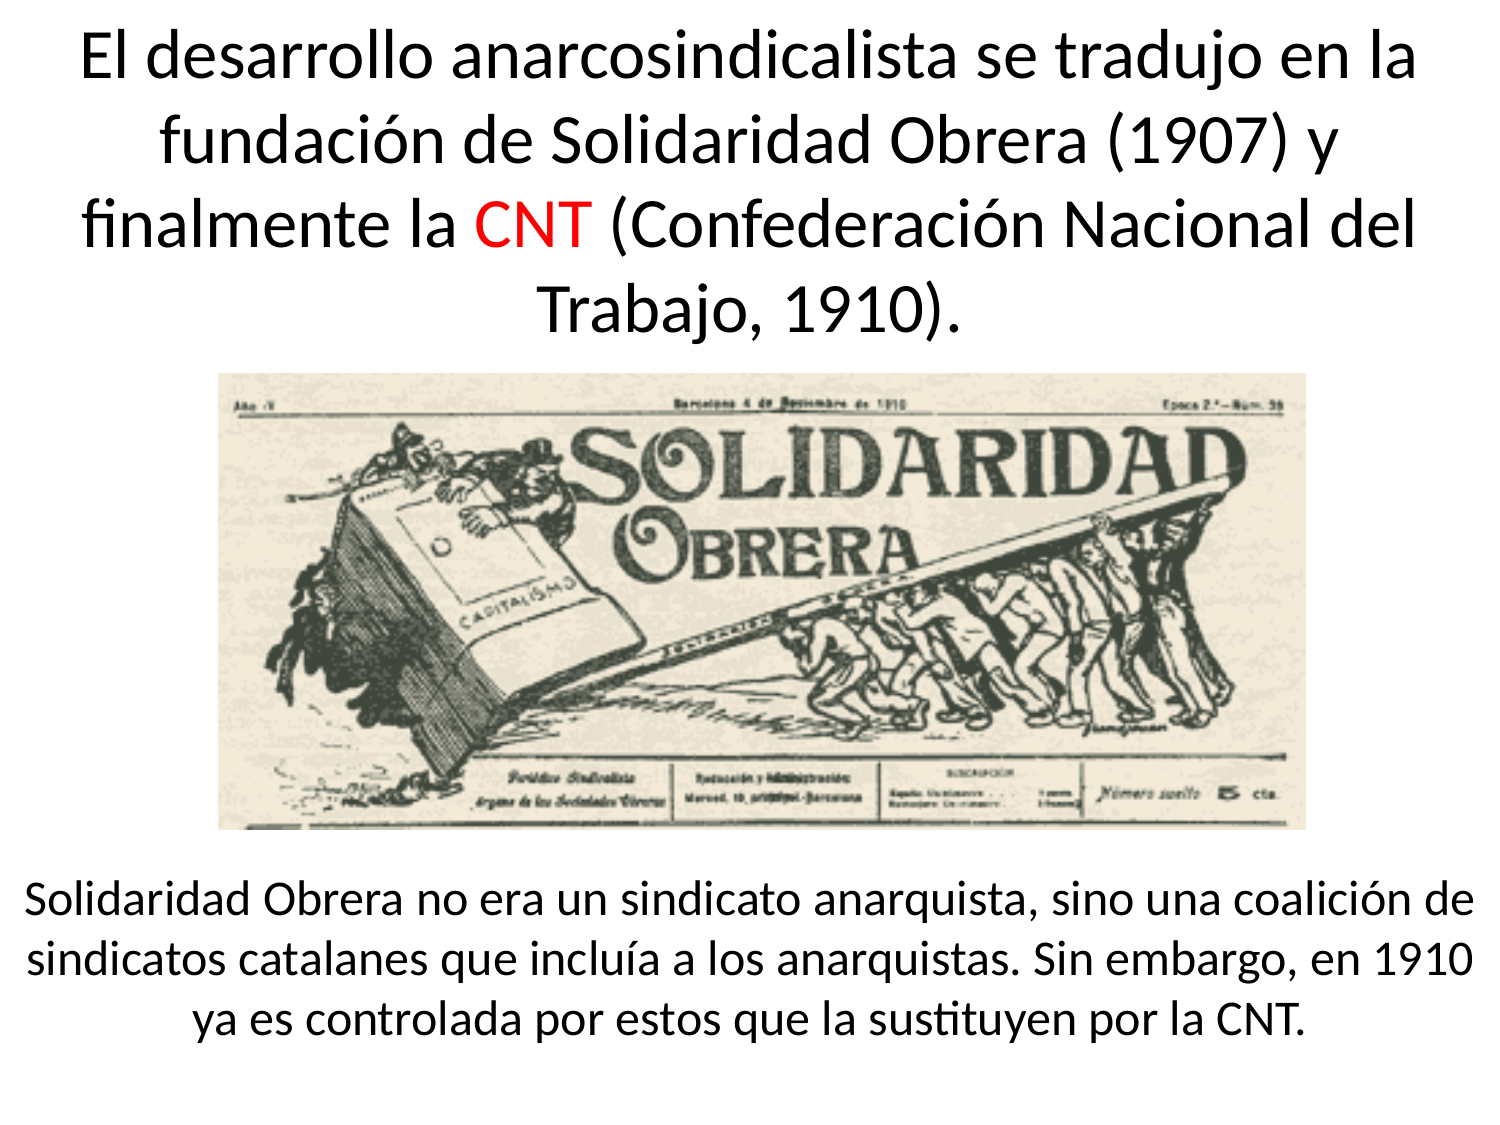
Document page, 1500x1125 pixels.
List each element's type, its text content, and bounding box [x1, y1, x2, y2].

text_box El desarrollo anarcosindicalista se tradujo en la fundación de Solidaridad Obrera (1907) y finalmente la CNT (Confederación Nacional del Trabajo, 1910). [0, 0, 1500, 355]
text_box Solidaridad Obrera no era un sindicato anarquista, sino una coalición de sindicatos catalanes que incluía a los anarquistas. Sin embargo, en 1910 ya es controlada por estos que la sustituyen por la CNT. [0, 857, 1500, 1053]
picture [218, 373, 1306, 831]
